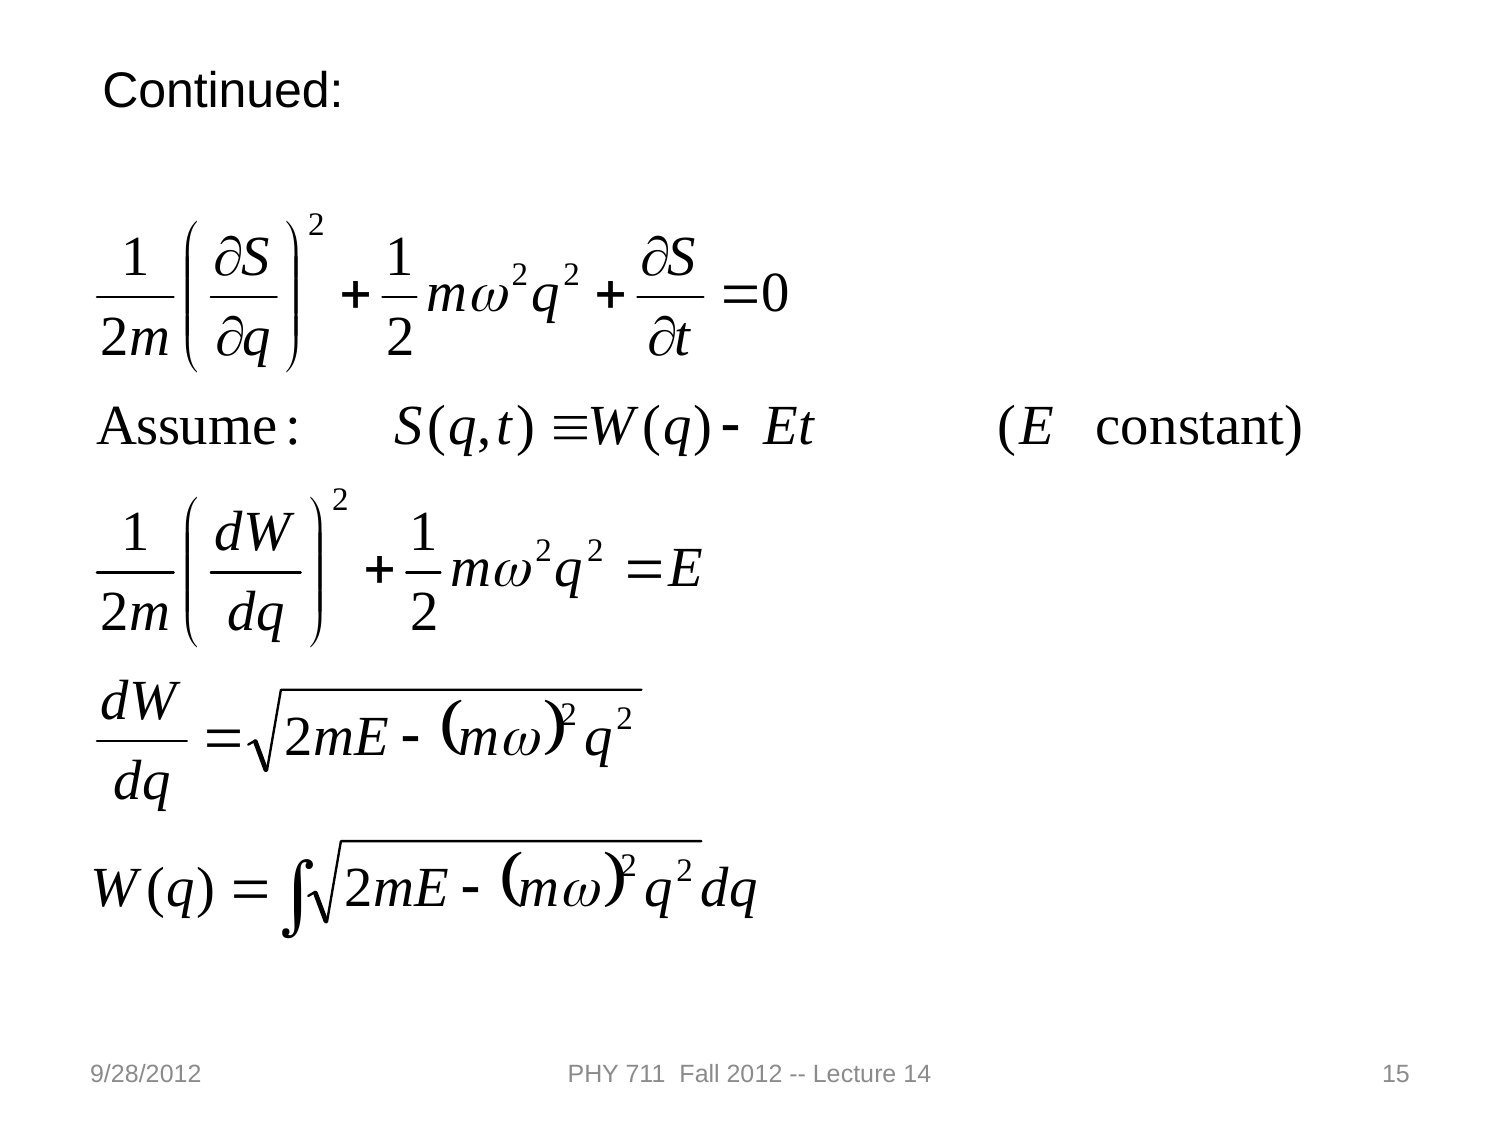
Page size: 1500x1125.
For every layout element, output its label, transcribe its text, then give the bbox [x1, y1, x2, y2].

text_box Continued: [87, 49, 1163, 125]
slide_number 15 [1074, 1042, 1425, 1103]
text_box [87, 199, 1315, 945]
footer PHY 711 Fall 2012 -- Lecture 14 [512, 1042, 988, 1103]
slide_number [75, 1042, 425, 1103]
